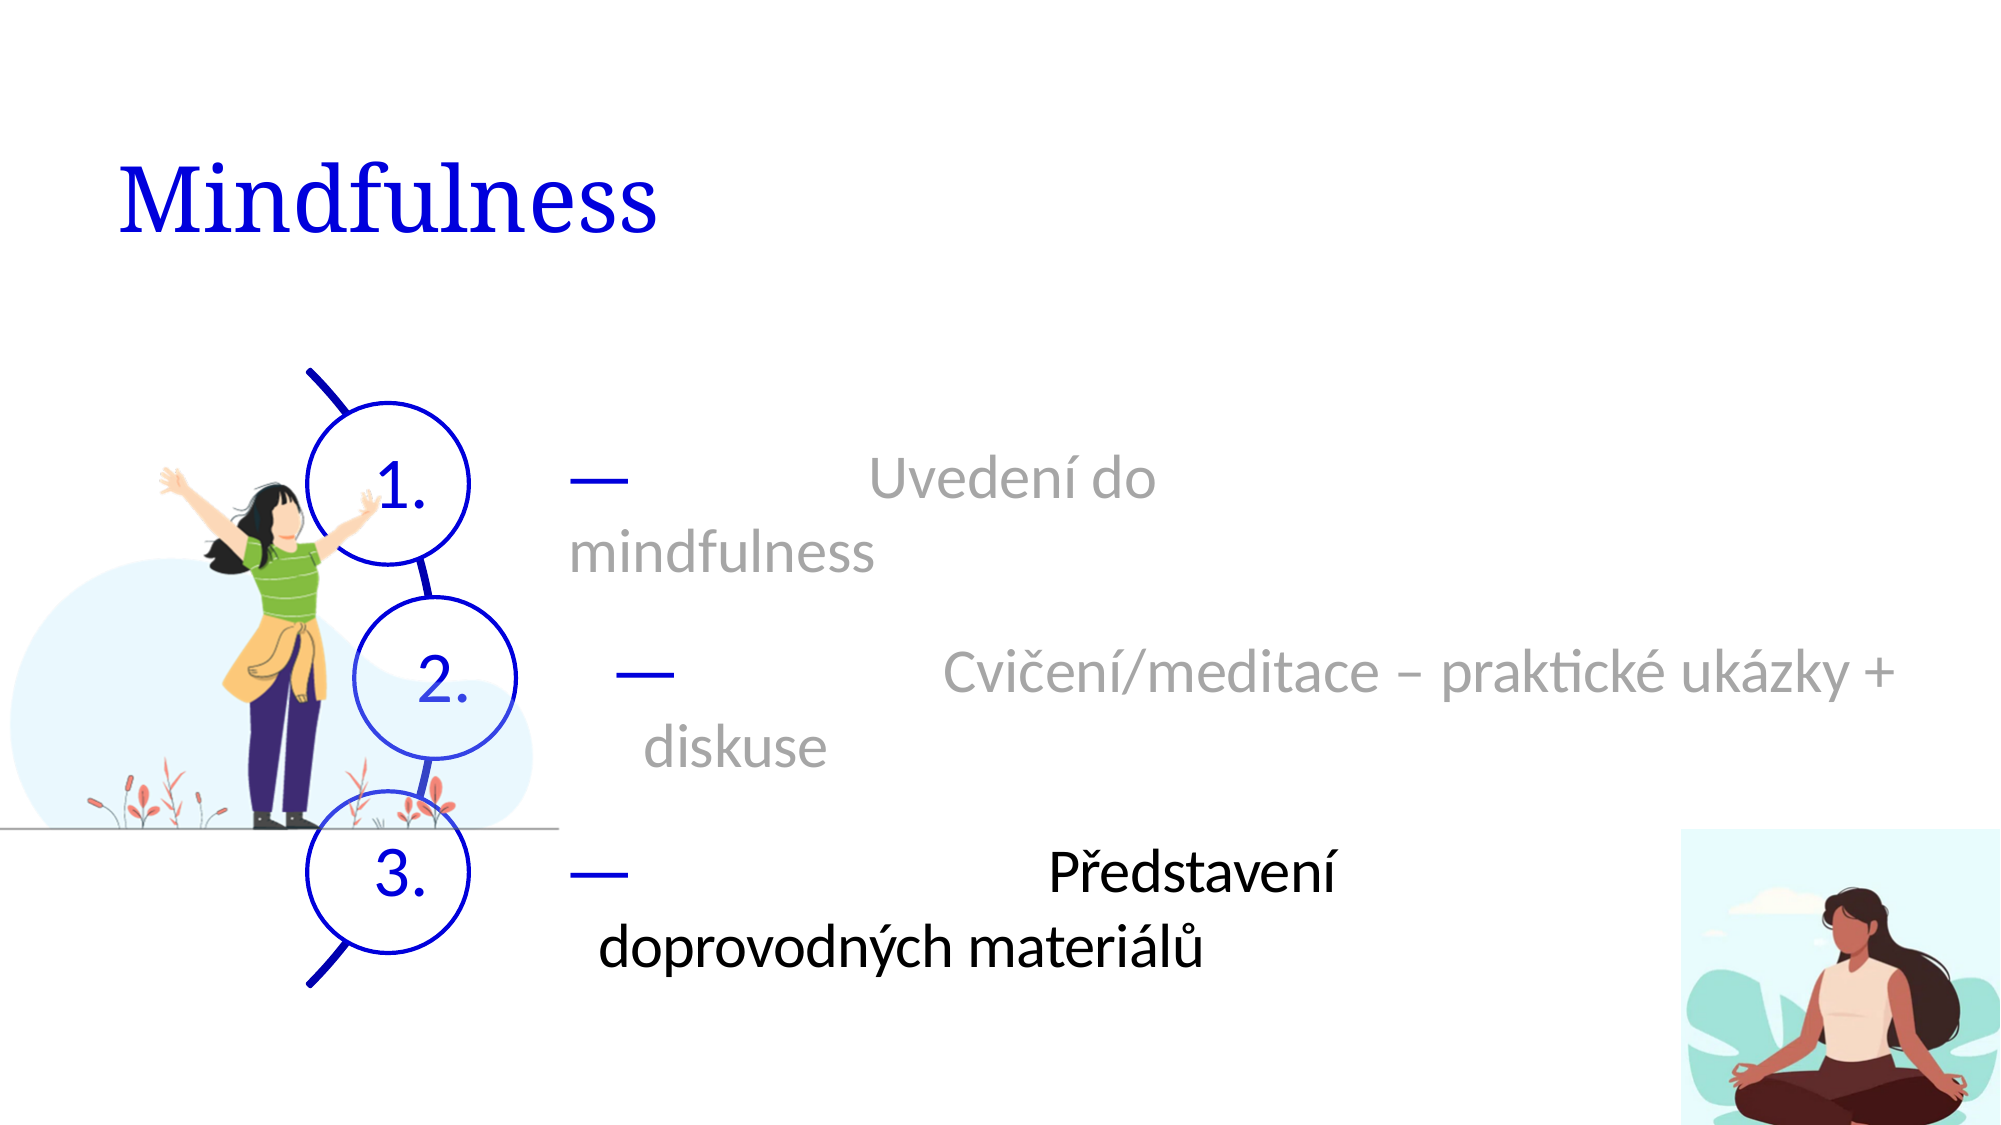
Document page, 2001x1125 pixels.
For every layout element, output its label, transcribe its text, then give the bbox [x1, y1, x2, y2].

text_box — Cvičení/meditace – praktické ukázky + diskuse [635, 627, 1927, 780]
picture [0, 446, 631, 850]
text_box — Představení doprovodných materiálů [566, 828, 1650, 981]
title Mindfulness [115, 139, 1064, 330]
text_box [304, 858, 519, 989]
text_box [304, 367, 519, 445]
picture [1681, 829, 2000, 1125]
text_box — Uvedení do mindfulness [566, 433, 1338, 586]
